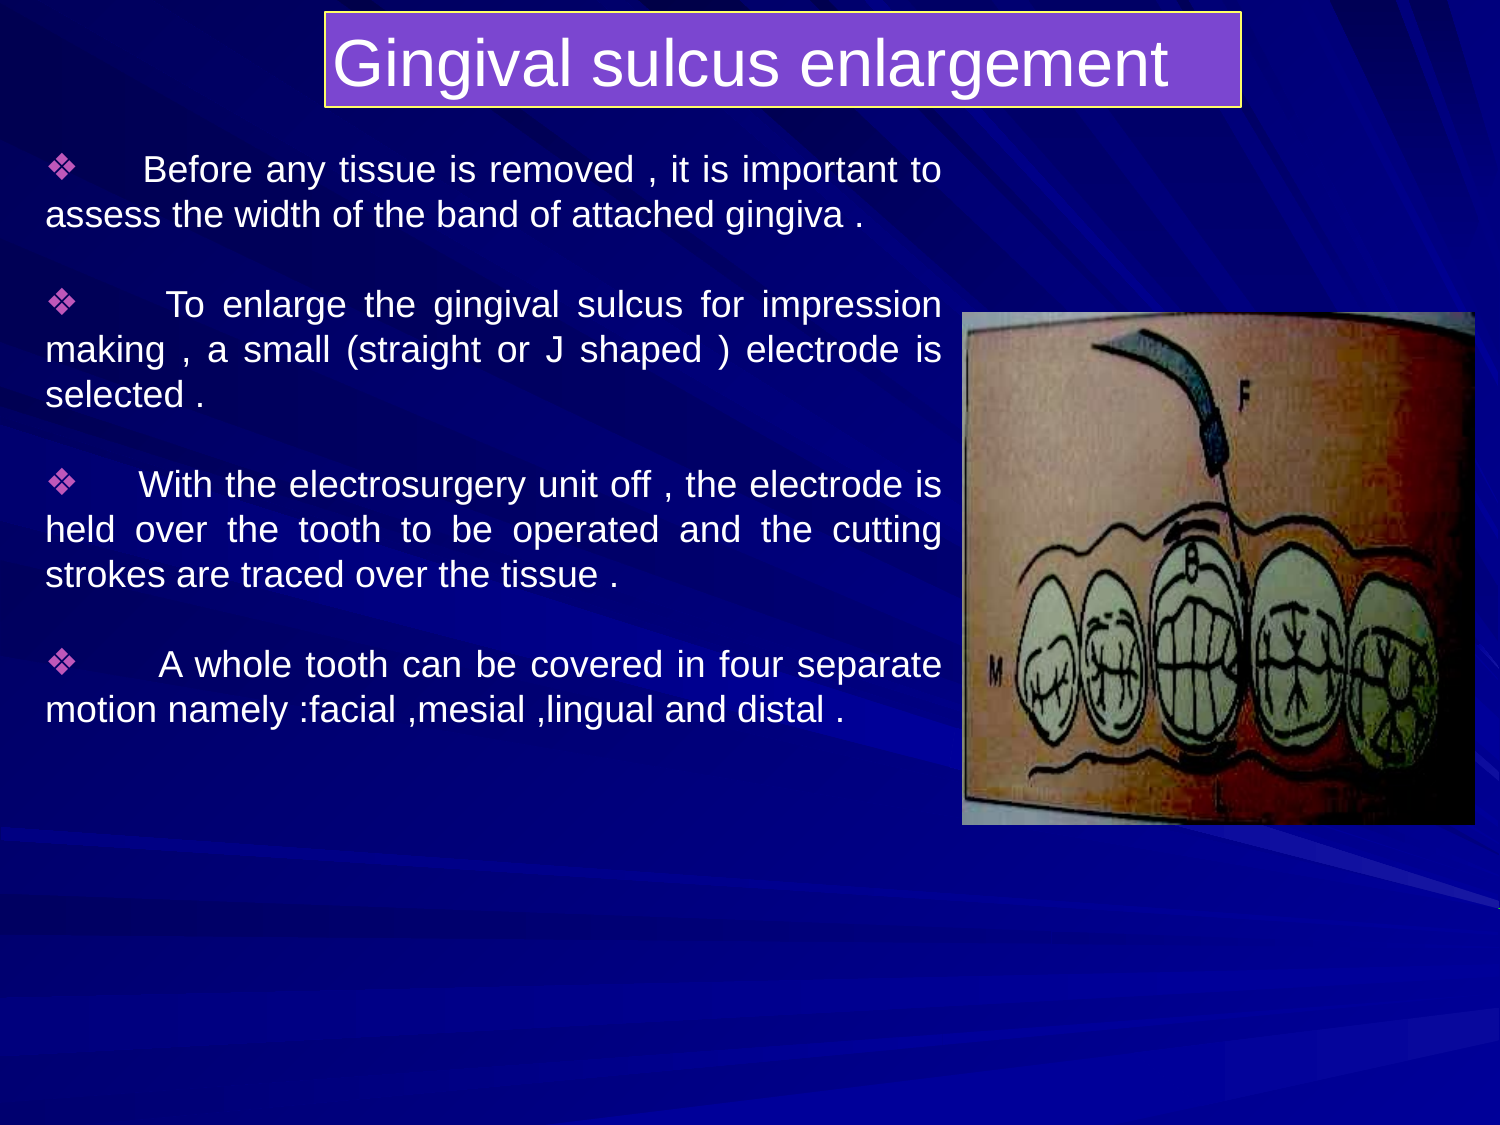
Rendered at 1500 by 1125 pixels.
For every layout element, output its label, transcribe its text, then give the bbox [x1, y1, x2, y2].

text_box Before any tissue is removed , it is important to assess the width of the band of attached gingiva . To enlarge the gingival sulcus for impression making , a small (straight or J shaped ) electrode is selected . With the electrosurgery unit off , the electrode is held over the tooth to be operated and the cutting strokes are traced over the tissue . A whole tooth can be covered in four separate motion namely :facial ,mesial ,lingual and distal . [37, 137, 950, 738]
picture [962, 312, 1476, 826]
text_box Gingival sulcus enlargement [324, 12, 1242, 108]
